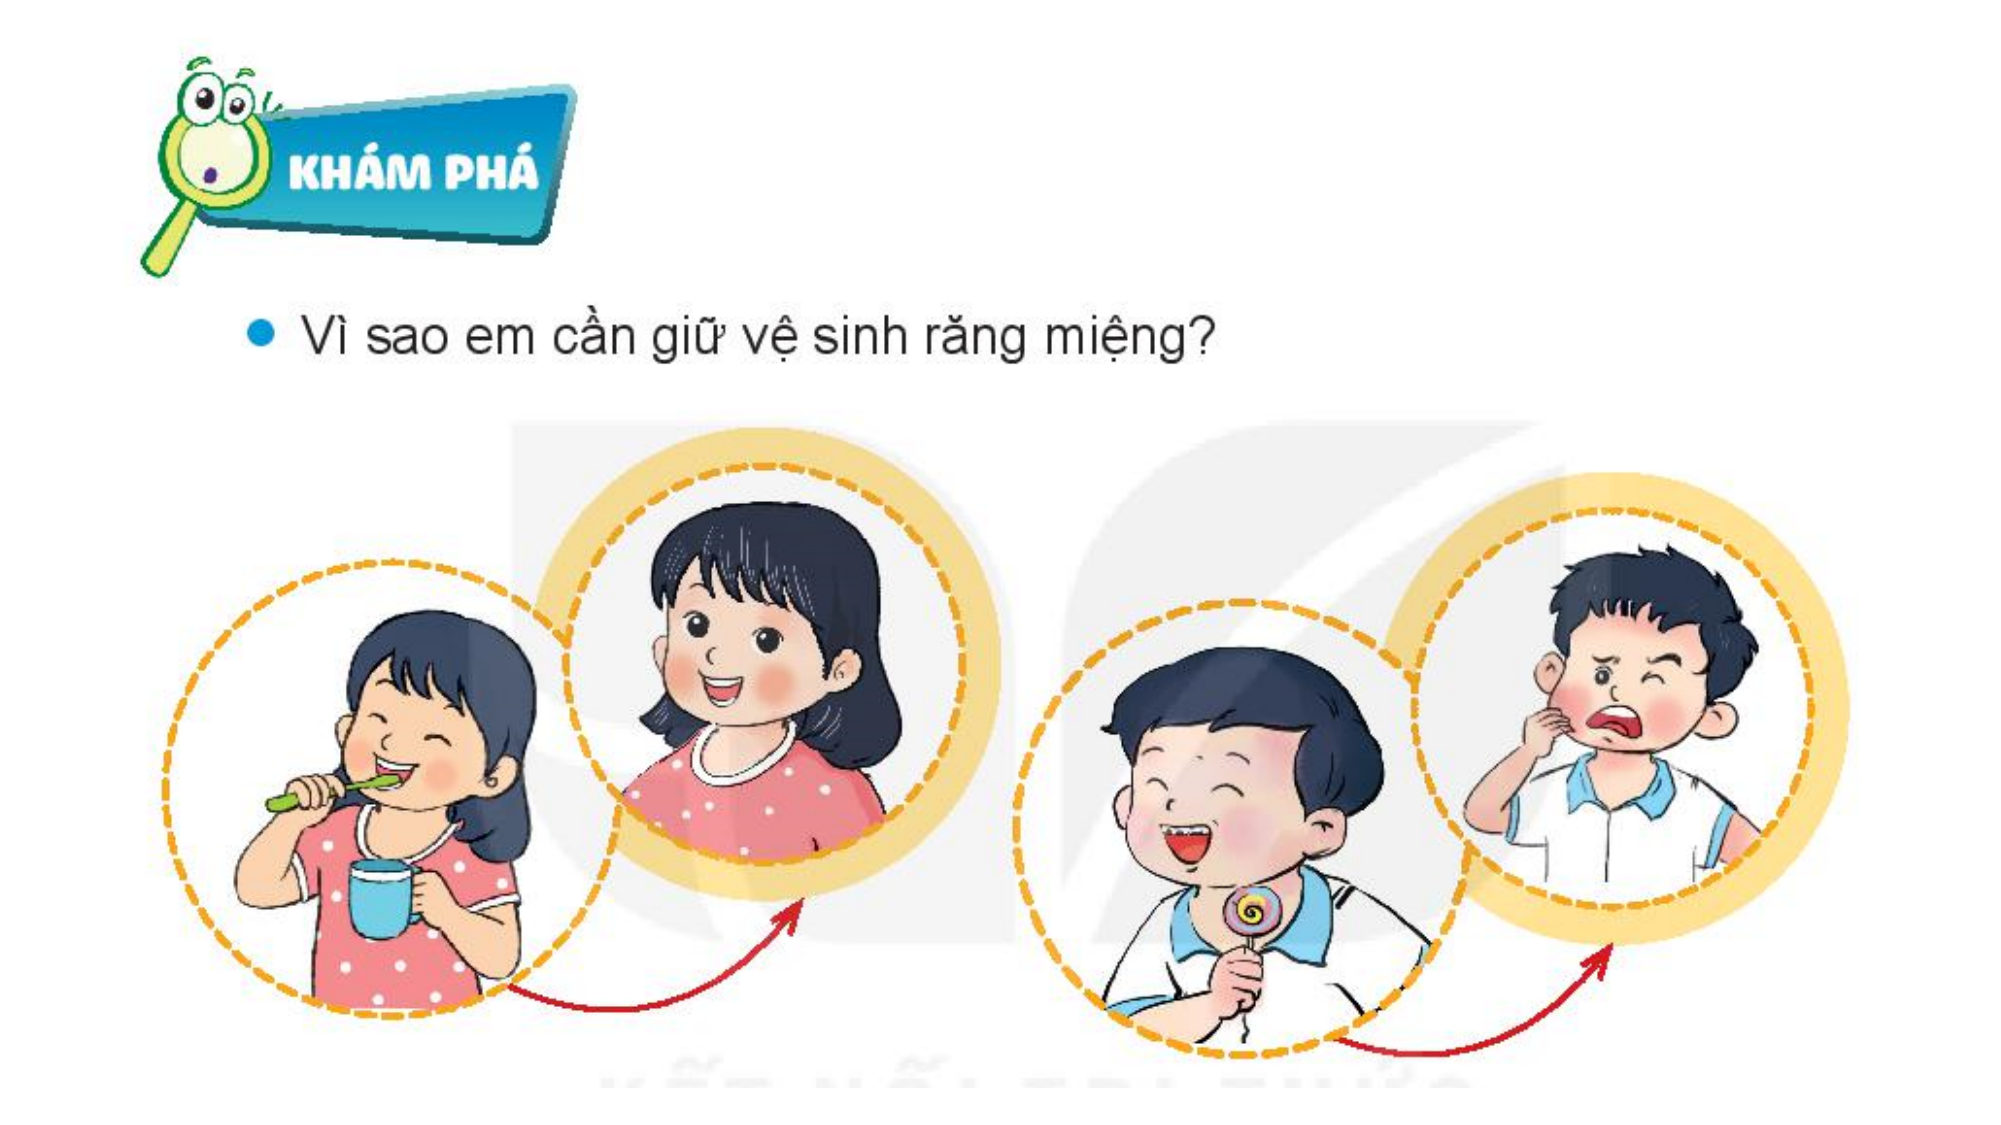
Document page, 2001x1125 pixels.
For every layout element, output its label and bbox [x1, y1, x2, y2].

picture [122, 37, 1878, 1088]
